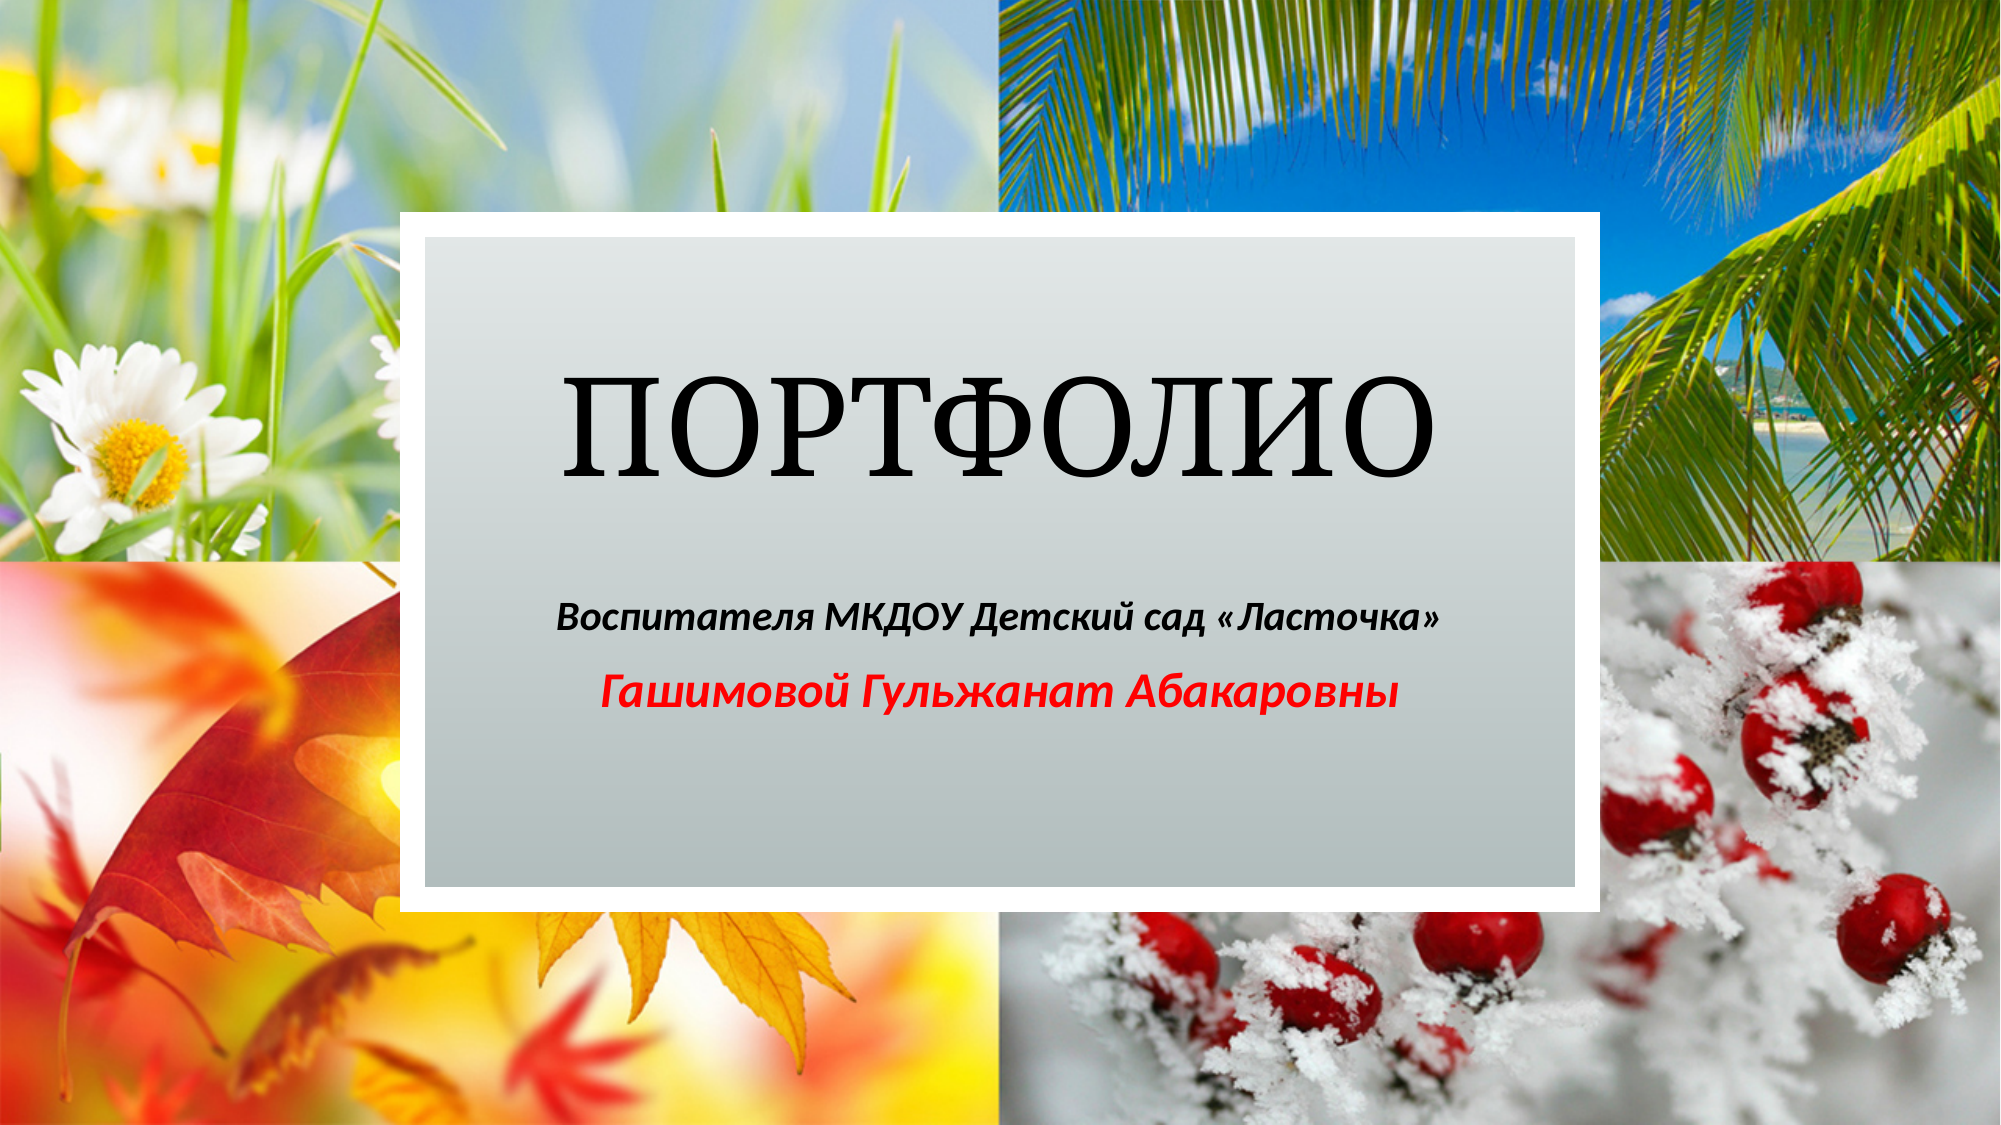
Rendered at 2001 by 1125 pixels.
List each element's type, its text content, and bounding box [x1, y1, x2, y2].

picture [0, 0, 2001, 1125]
title ПОРТФОЛИО [459, 255, 1540, 587]
subtitle Воспитателя МКДОУ Детский сад «Ласточка» Гашимовой Гульжанат Абакаровны [459, 587, 1540, 867]
